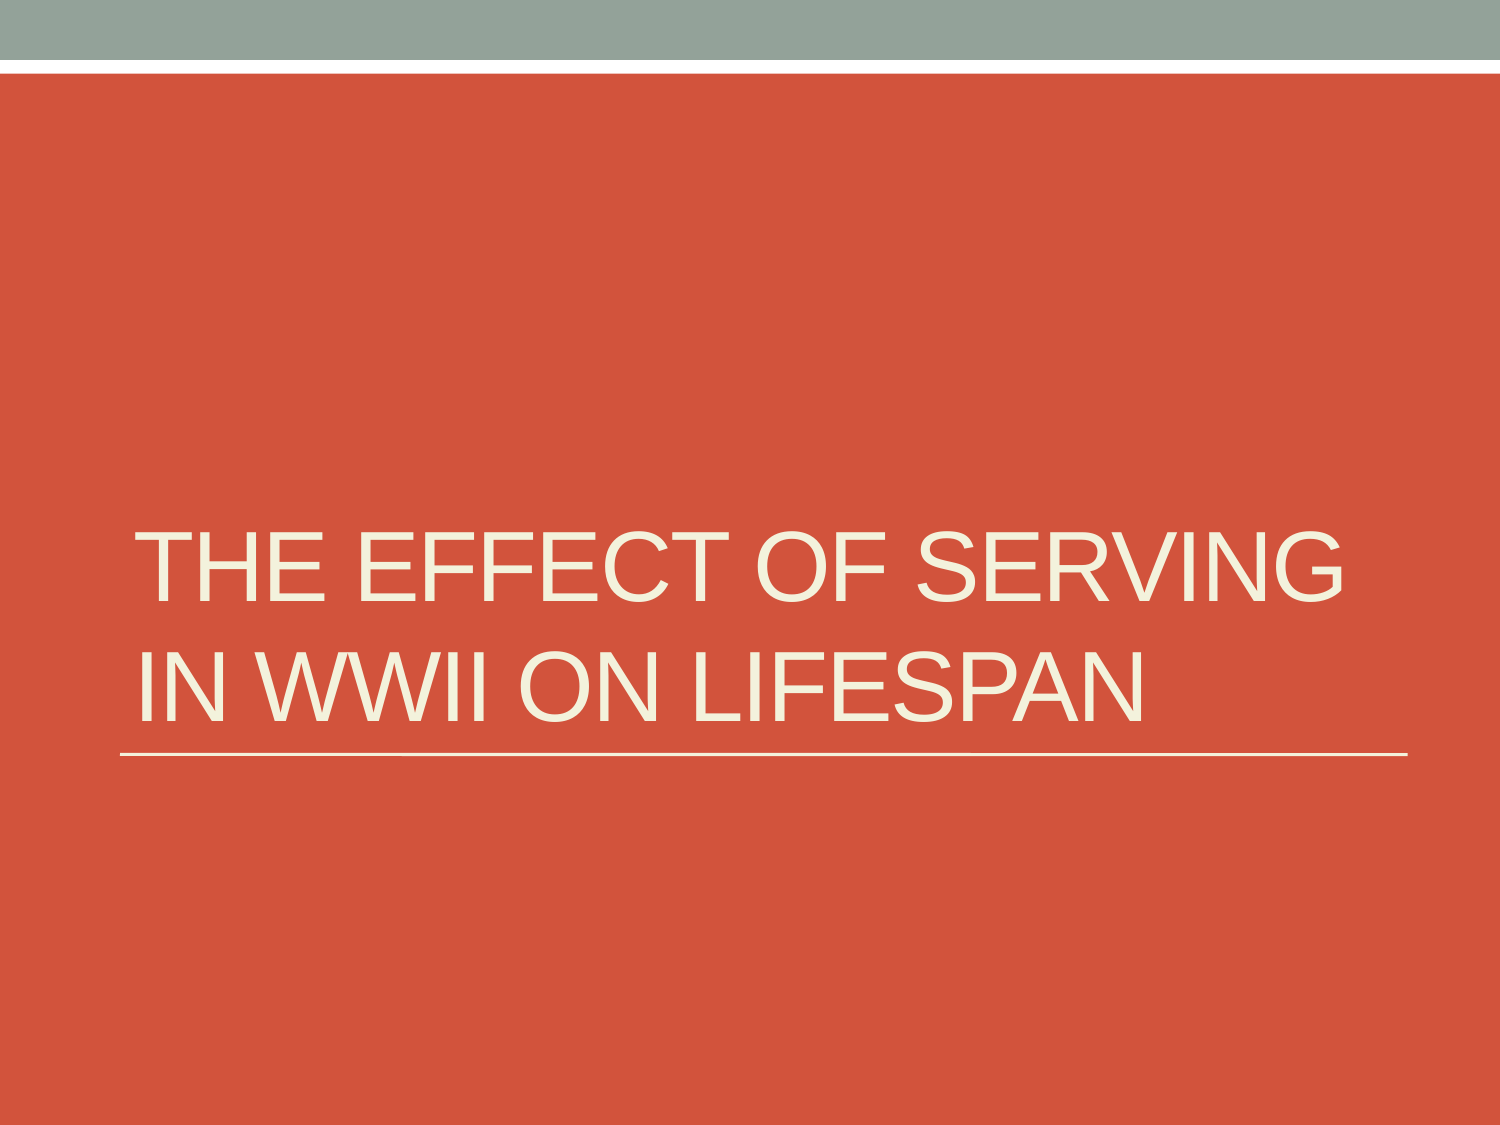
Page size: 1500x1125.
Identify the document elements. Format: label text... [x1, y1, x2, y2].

title The effect of serving in WWII on lifespan [118, 387, 1394, 749]
